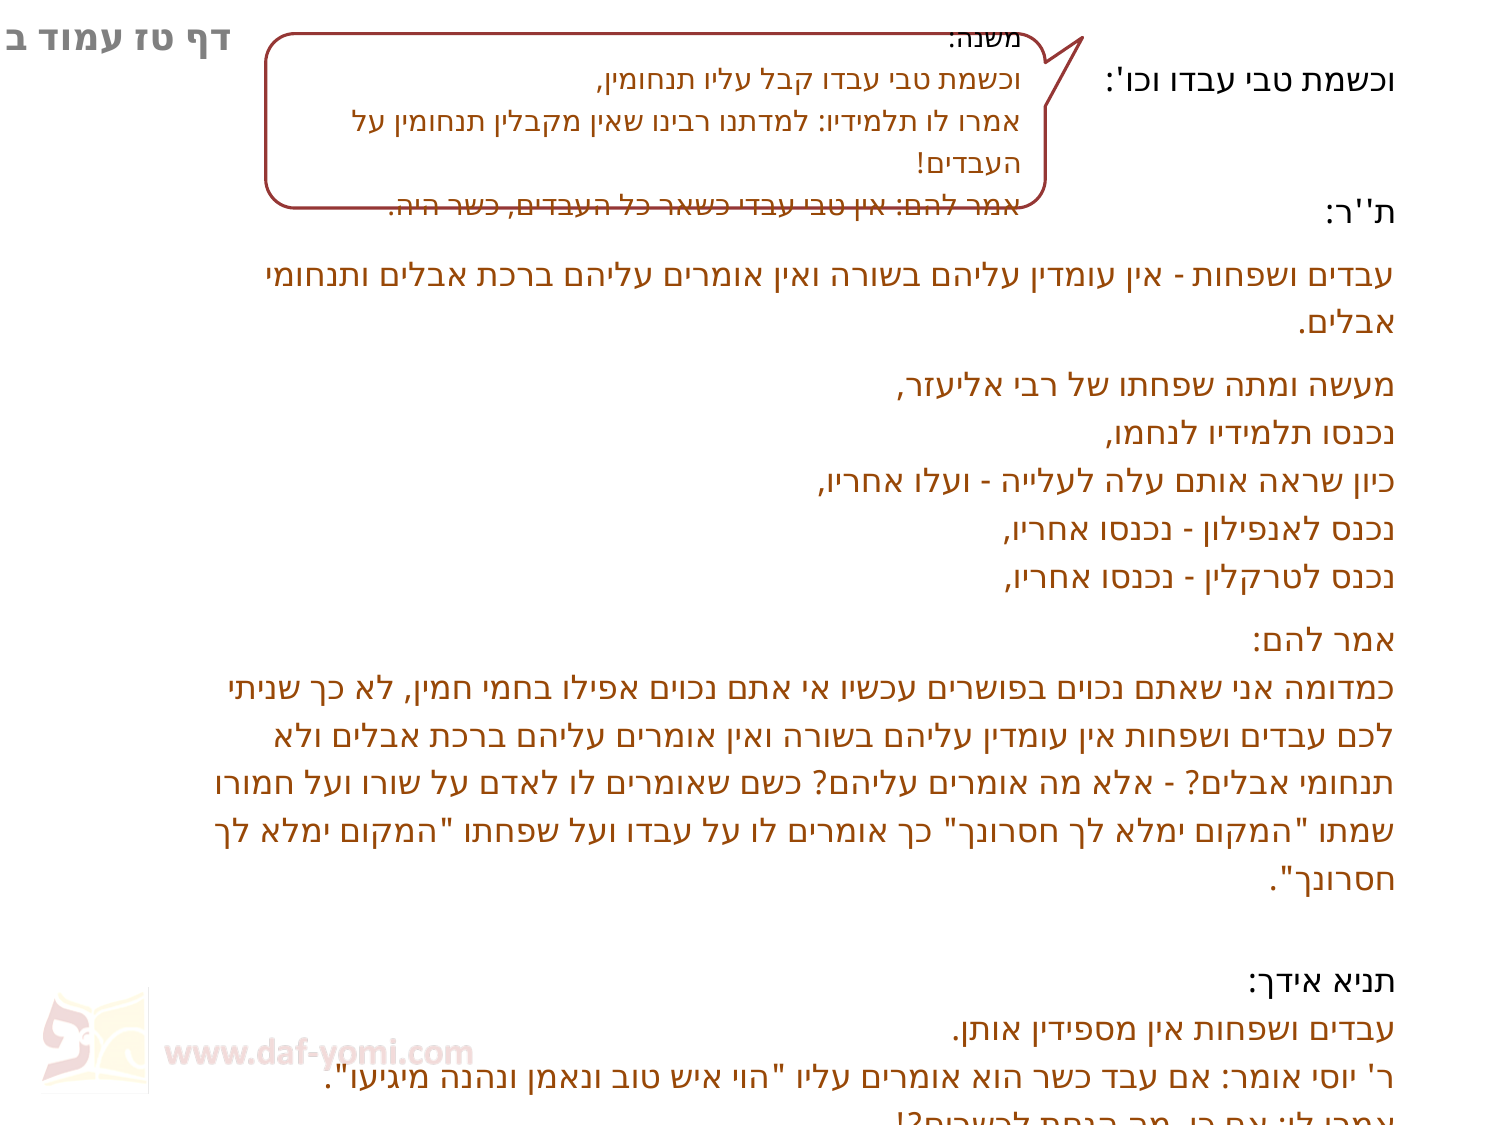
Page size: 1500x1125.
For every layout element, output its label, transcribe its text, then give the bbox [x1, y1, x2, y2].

picture [40, 987, 553, 1098]
text_box דף טז עמוד ב [0, 5, 247, 66]
text_box משנה: וכשמת טבי עבדו קבל עליו תנחומין, אמרו לו תלמידיו: למדתנו רבינו שאין מקבלין תנחומין על העבדים! אמר להם: אין טבי עבדי כשאר כל העבדים, כשר היה. [263, 31, 1085, 211]
text_box וכשמת טבי עבדו וכו': ת''ר: עבדים ושפחות - אין עומדין עליהם בשורה ואין אומרים עליהם ברכת אבלים ותנחומי אבלים. מעשה ומתה שפחתו של רבי אליעזר, נכנסו תלמידיו לנחמו, כיון שראה אותם עלה לעלייה - ועלו אחריו, נכנס לאנפילון - נכנסו אחריו, נכנס לטרקלין - נכנסו אחריו, אמר להם: כמדומה אני שאתם נכוים בפושרים עכשיו אי אתם נכוים אפילו בחמי חמין, לא כך שניתי לכם עבדים ושפחות אין עומדין עליהם בשורה ואין אומרים עליהם ברכת אבלים ולא תנחומי אבלים? - אלא מה אומרים עליהם? כשם שאומרים לו לאדם על שורו ועל חמורו שמתו "המקום ימלא לך חסרונך" כך אומרים לו על עבדו ועל שפחתו "המקום ימלא לך חסרונך". תניא אידך: עבדים ושפחות אין מספידין אותן. ר' יוסי אומר: אם עבד כשר הוא אומרים עליו "הוי איש טוב ונאמן ונהנה מיגיעו". אמרו לו: אם כן, מה הנחת לכשרים?! [187, 42, 1412, 1125]
